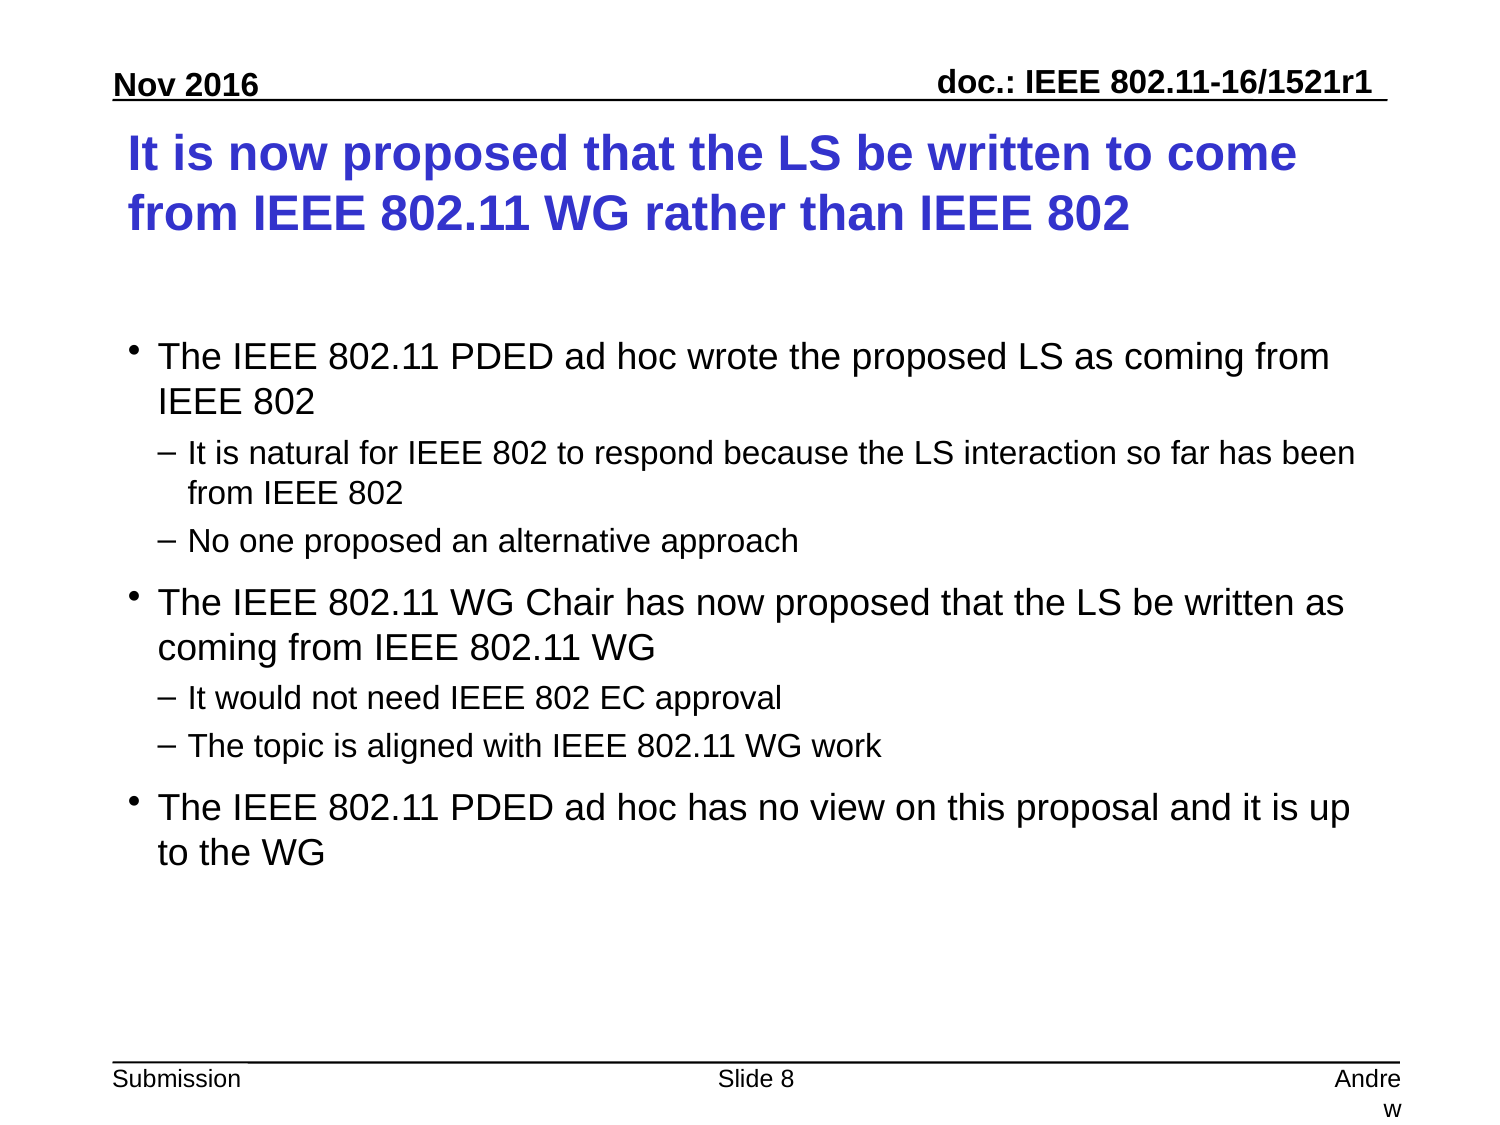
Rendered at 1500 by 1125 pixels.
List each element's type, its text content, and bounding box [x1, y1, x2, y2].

footer Andrew Myles, Cisco [1320, 1061, 1402, 1093]
slide_number Slide 8 [709, 1061, 803, 1093]
title It is now proposed that the LS be written to come from IEEE 802.11 WG rather than IEEE 802 [112, 112, 1388, 288]
list The IEEE 802.11 PDED ad hoc wrote the proposed LS as coming from IEEE 802 It is natural for IEEE 802 to respond because the LS interaction so far has been from IEEE 802 No one proposed an alternative approach The IEEE 802.11 WG Chair has now proposed that the LS be written as coming from IEEE 802.11 WG It would not need IEEE 802 EC approval The topic is aligned with IEEE 802.11 WG work The IEEE 802.11 PDED ad hoc has no view on this proposal and it is up to the WG [112, 324, 1388, 1000]
